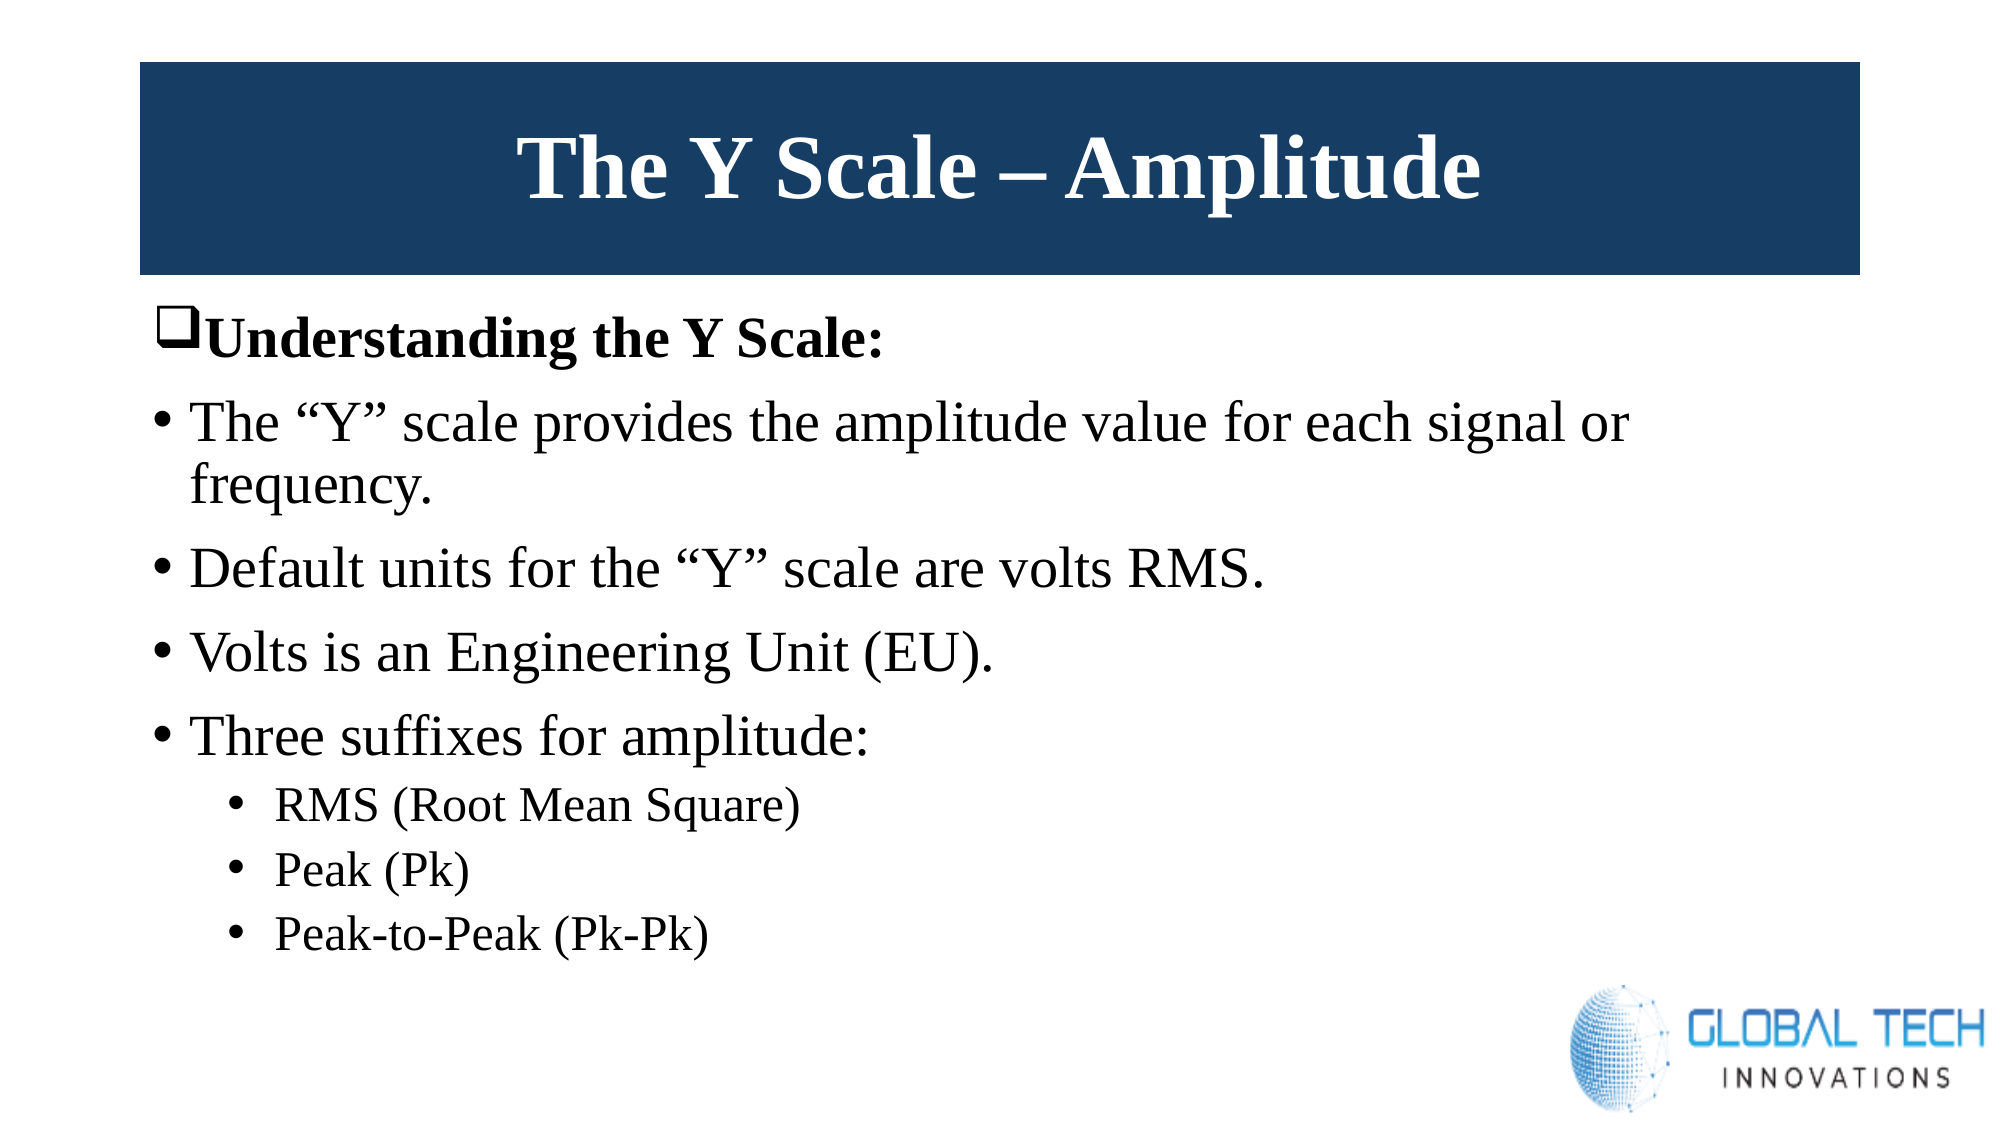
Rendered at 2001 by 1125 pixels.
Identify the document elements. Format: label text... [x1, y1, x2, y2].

picture [1561, 984, 2000, 1125]
list Understanding the Y Scale: The “Y” scale provides the amplitude value for each signal or frequency. Default units for the “Y” scale are volts RMS. Volts is an Engineering Unit (EU). Three suffixes for amplitude: RMS (Root Mean Square) Peak (Pk) Peak-to-Peak (Pk-Pk) [137, 299, 1863, 1014]
title The Y Scale – Amplitude [135, 58, 1865, 279]
